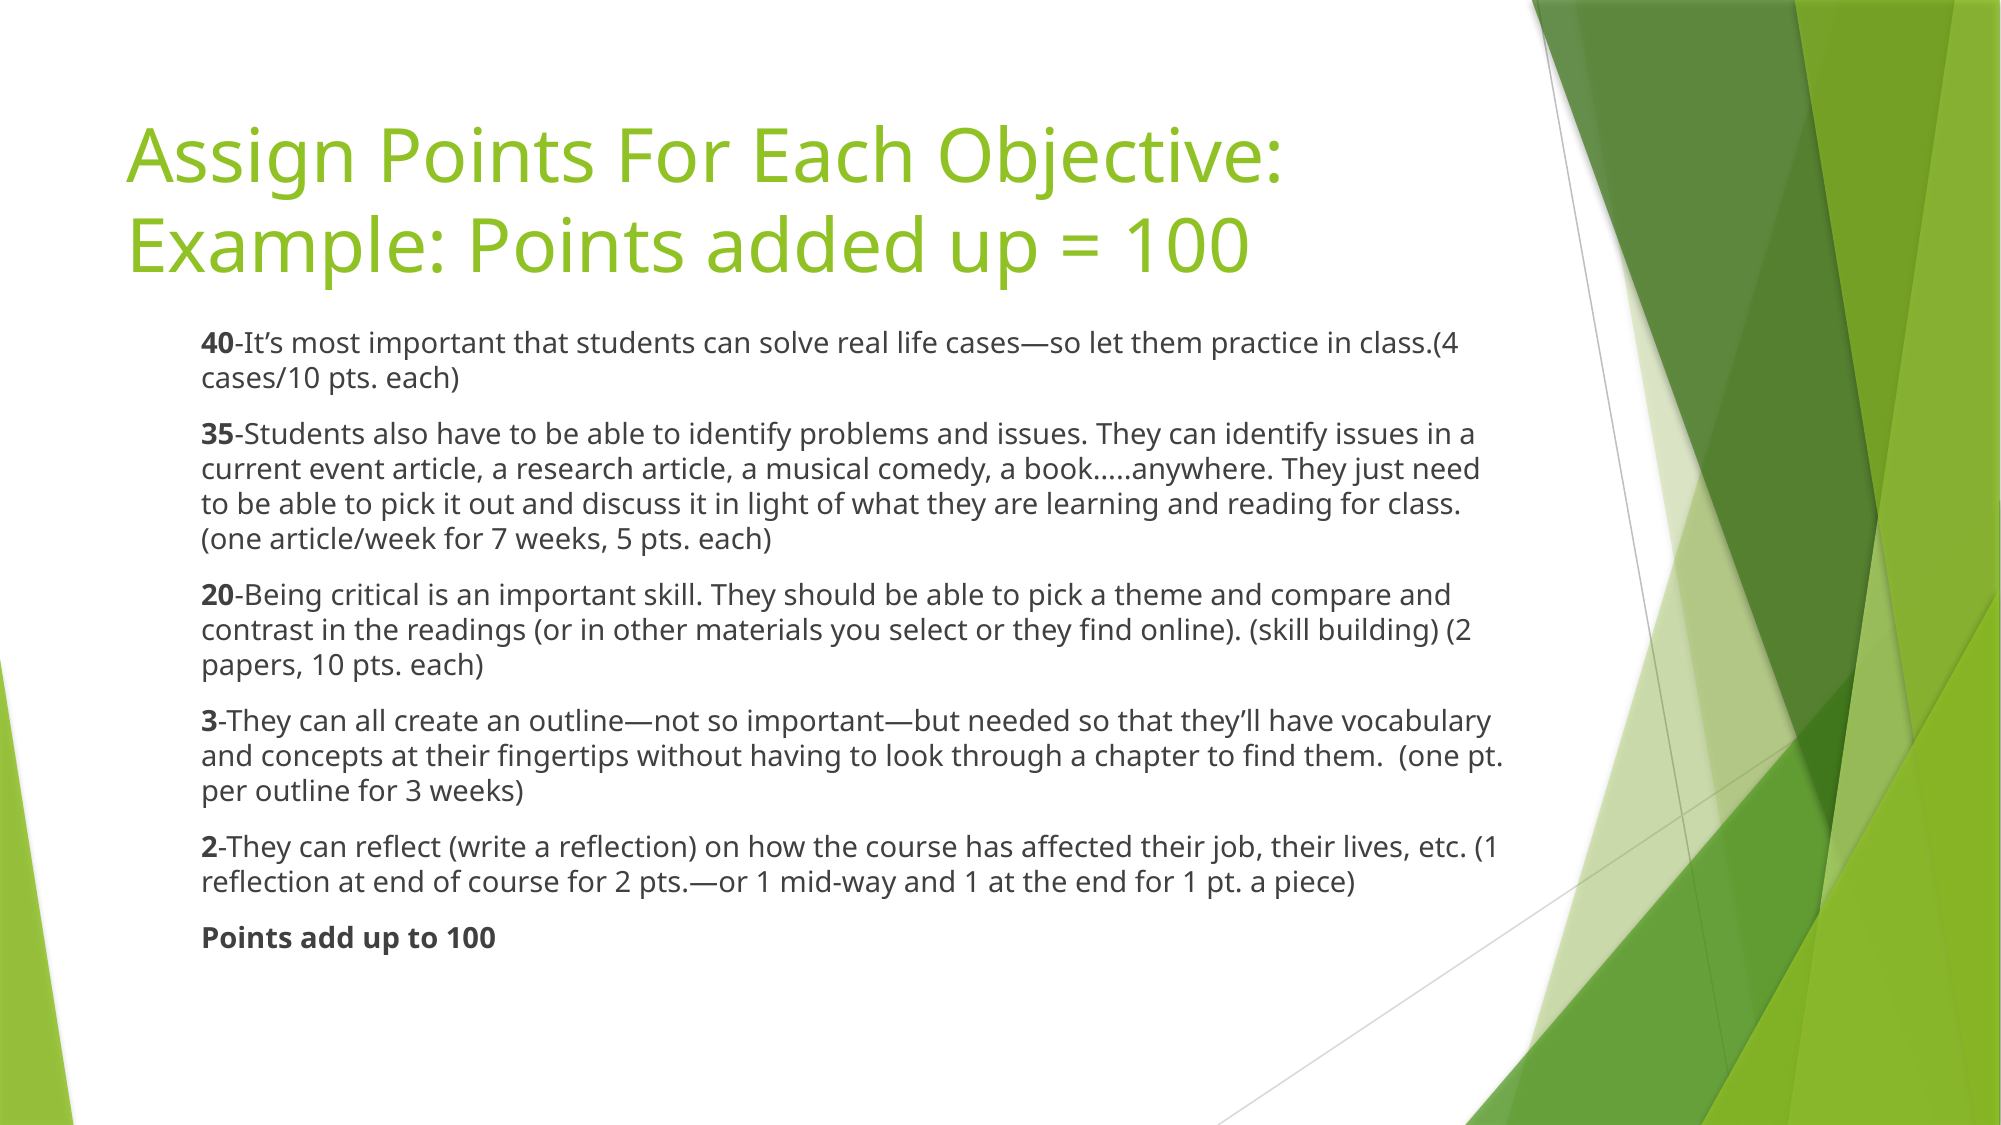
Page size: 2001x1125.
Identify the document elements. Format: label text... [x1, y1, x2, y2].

list 40-It’s most important that students can solve real life cases—so let them practice in class.(4 cases/10 pts. each) 35-Students also have to be able to identify problems and issues. They can identify issues in a current event article, a research article, a musical comedy, a book…..anywhere. They just need to be able to pick it out and discuss it in light of what they are learning and reading for class.(one article/week for 7 weeks, 5 pts. each) 20-Being critical is an important skill. They should be able to pick a theme and compare and contrast in the readings (or in other materials you select or they find online). (skill building) (2 papers, 10 pts. each) 3-They can all create an outline—not so important—but needed so that they’ll have vocabulary and concepts at their fingertips without having to look through a chapter to find them. (one pt. per outline for 3 weeks) 2-They can reflect (write a reflection) on how the course has affected their job, their lives, etc. (1 reflection at end of course for 2 pts.—or 1 mid-way and 1 at the end for 1 pt. a piece) Points add up to 100 [111, 316, 1522, 1033]
title Assign Points For Each Objective: Example: Points added up = 100 [111, 99, 1522, 316]
